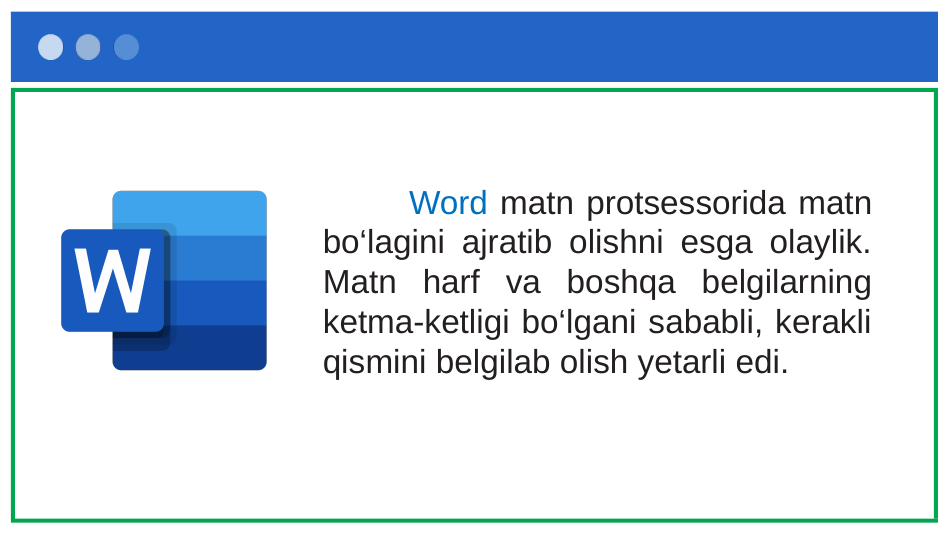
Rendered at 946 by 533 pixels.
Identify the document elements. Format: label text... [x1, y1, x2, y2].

list Word matn protsessorida matn bo‘lagini ajratib olishni esga olaylik. Matn harf va boshqa belgilarning ketma-ketligi bo‘lgani sababli, kerakli qismini belgilab olish yetarli edi. [322, 180, 873, 383]
picture [38, 34, 139, 60]
picture [60, 178, 267, 384]
